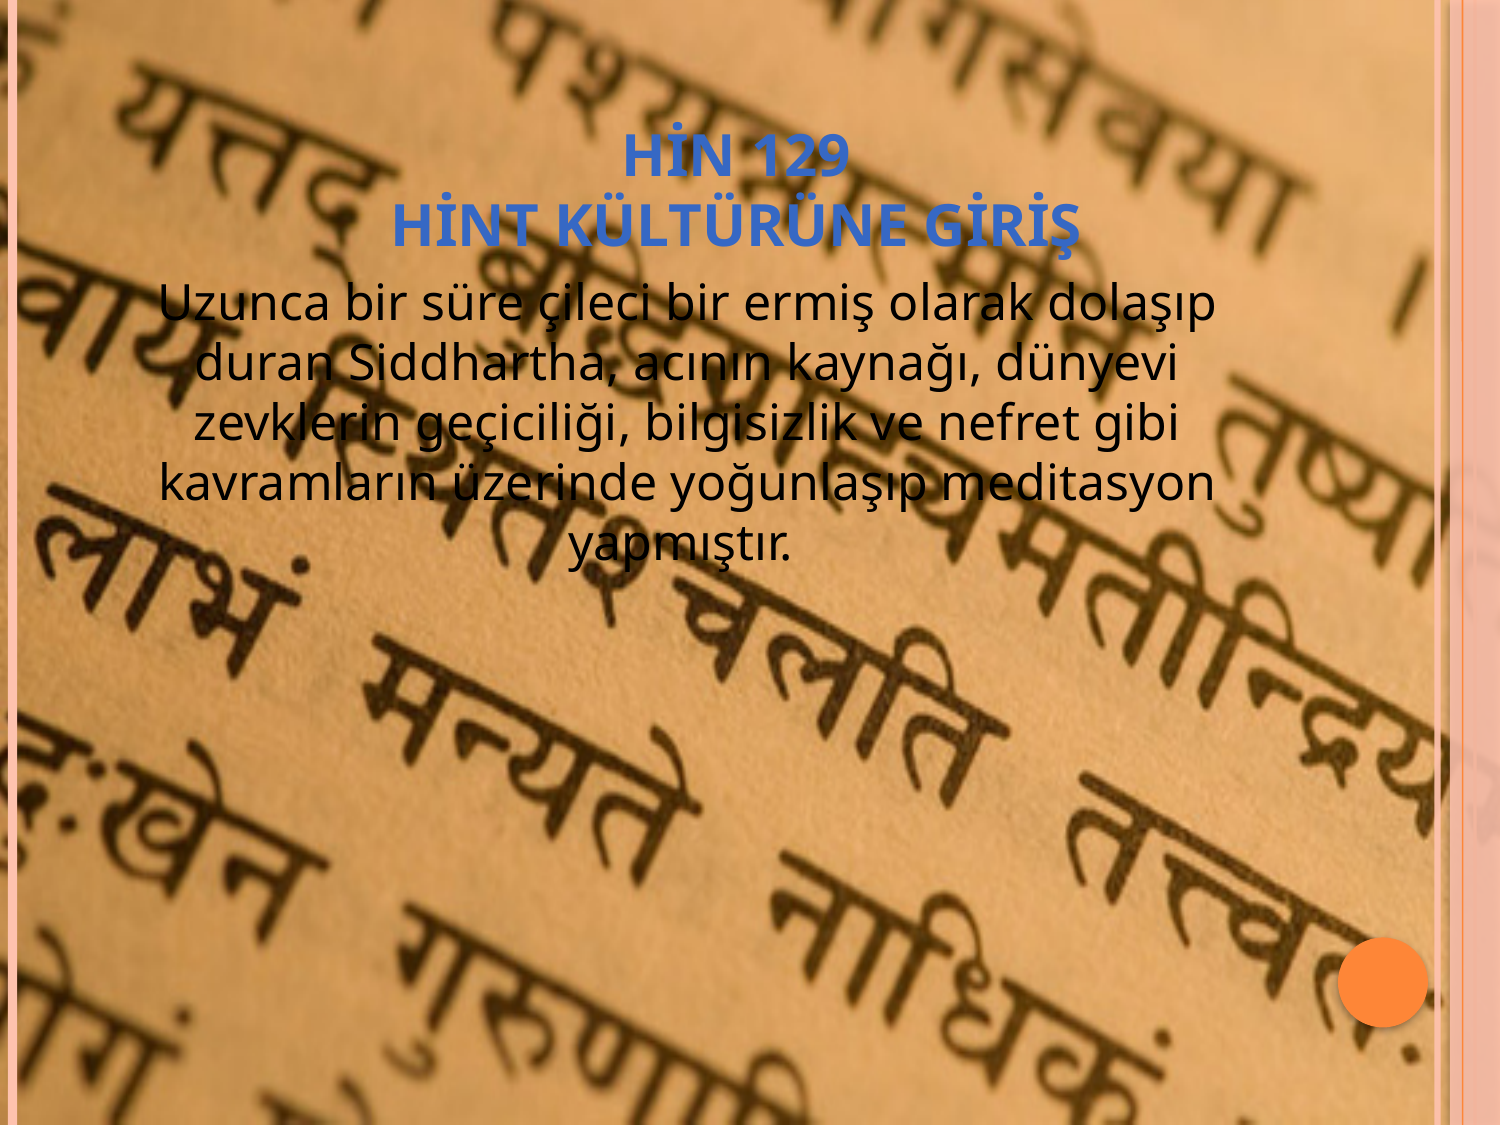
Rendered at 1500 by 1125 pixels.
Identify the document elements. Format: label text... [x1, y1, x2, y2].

text_box [100, 90, 1326, 278]
picture [0, 0, 7, 1125]
picture [1441, 0, 1449, 1125]
picture [18, 0, 1434, 1125]
list Uzunca bir süre çileci bir ermiş olarak dolaşıp duran Siddhartha, acının kaynağı, dünyevi zevklerin geçiciliği, bilgisizlik ve nefret gibi kavramların üzerinde yoğunlaşıp meditasyon yapmıştır. [75, 262, 1300, 1062]
title HİN 129 HİNT KÜLTÜRÜNE GİRİŞ [123, 78, 1349, 266]
